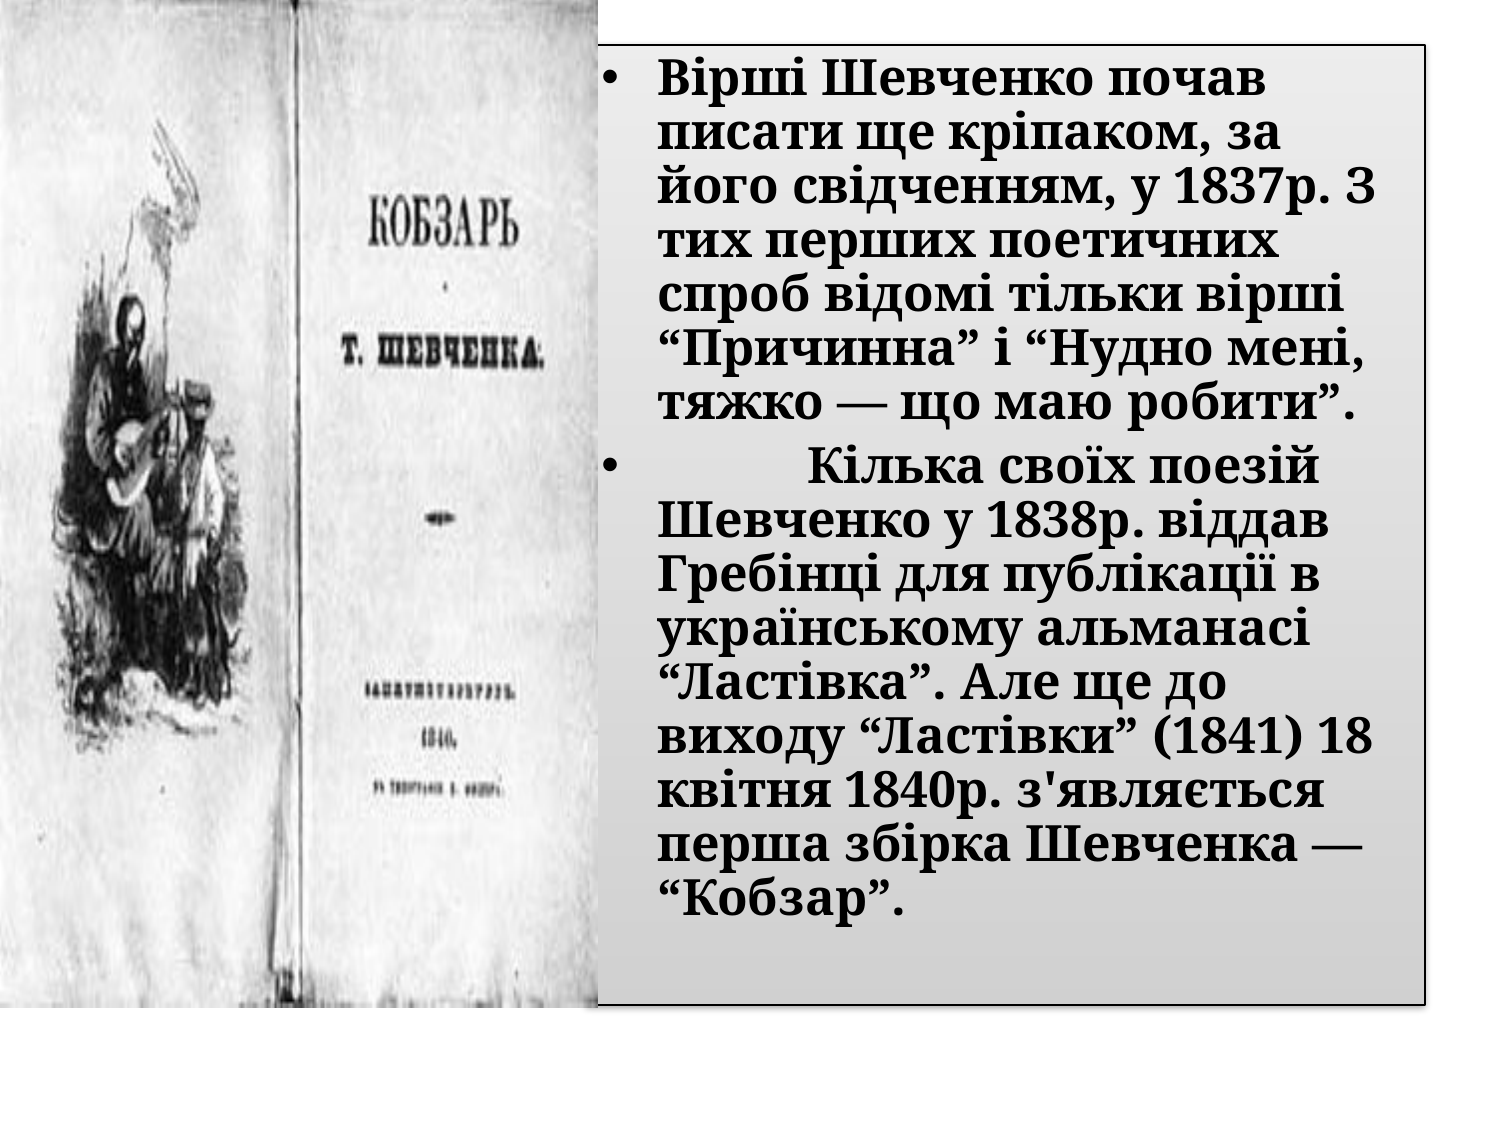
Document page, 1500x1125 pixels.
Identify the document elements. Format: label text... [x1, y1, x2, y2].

picture [0, 0, 598, 1008]
list Вірші Шевченко почав писати ще кріпаком, за його свідченням, у 1837р. З тих перших поетичних спроб відомі тільки вірші “Причинна” і “Нудно мені, тяжко — що маю робити”. Кілька своїх поезій Шевченко у 1838р. віддав Гребінці для публікації в українському альманасі “Ластівка”. Але ще до виходу “Ластівки” (1841) 18 квітня 1840р. з'являється перша збірка Шевченка — “Кобзар”. [602, 44, 1426, 1006]
